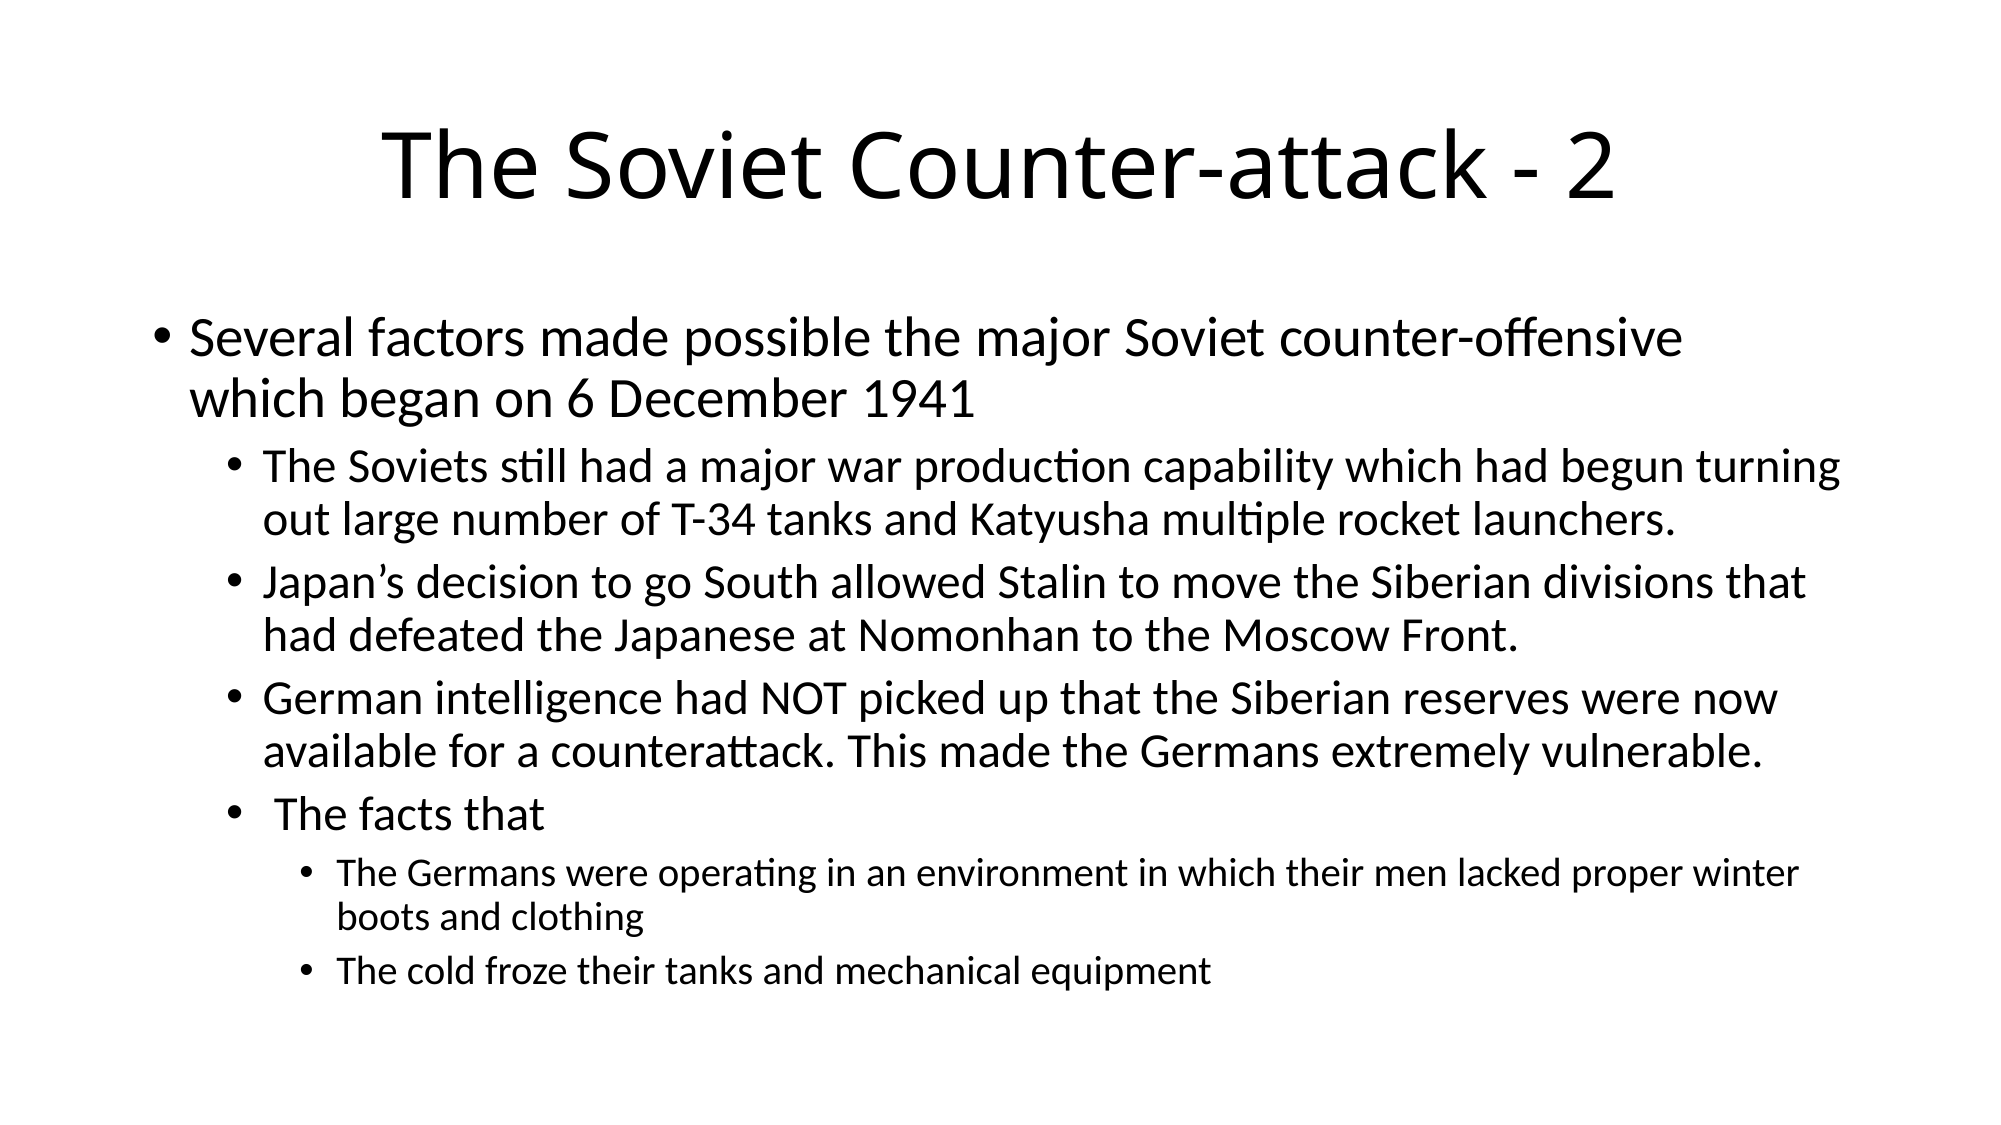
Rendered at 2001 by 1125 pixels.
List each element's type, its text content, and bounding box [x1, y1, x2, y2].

list Several factors made possible the major Soviet counter-offensive which began on 6 December 1941 The Soviets still had a major war production capability which had begun turning out large number of T-34 tanks and Katyusha multiple rocket launchers. Japan’s decision to go South allowed Stalin to move the Siberian divisions that had defeated the Japanese at Nomonhan to the Moscow Front. German intelligence had NOT picked up that the Siberian reserves were now available for a counterattack. This made the Germans extremely vulnerable. The facts that The Germans were operating in an environment in which their men lacked proper winter boots and clothing The cold froze their tanks and mechanical equipment [137, 299, 1863, 1014]
title The Soviet Counter-attack - 2 [137, 59, 1863, 278]
